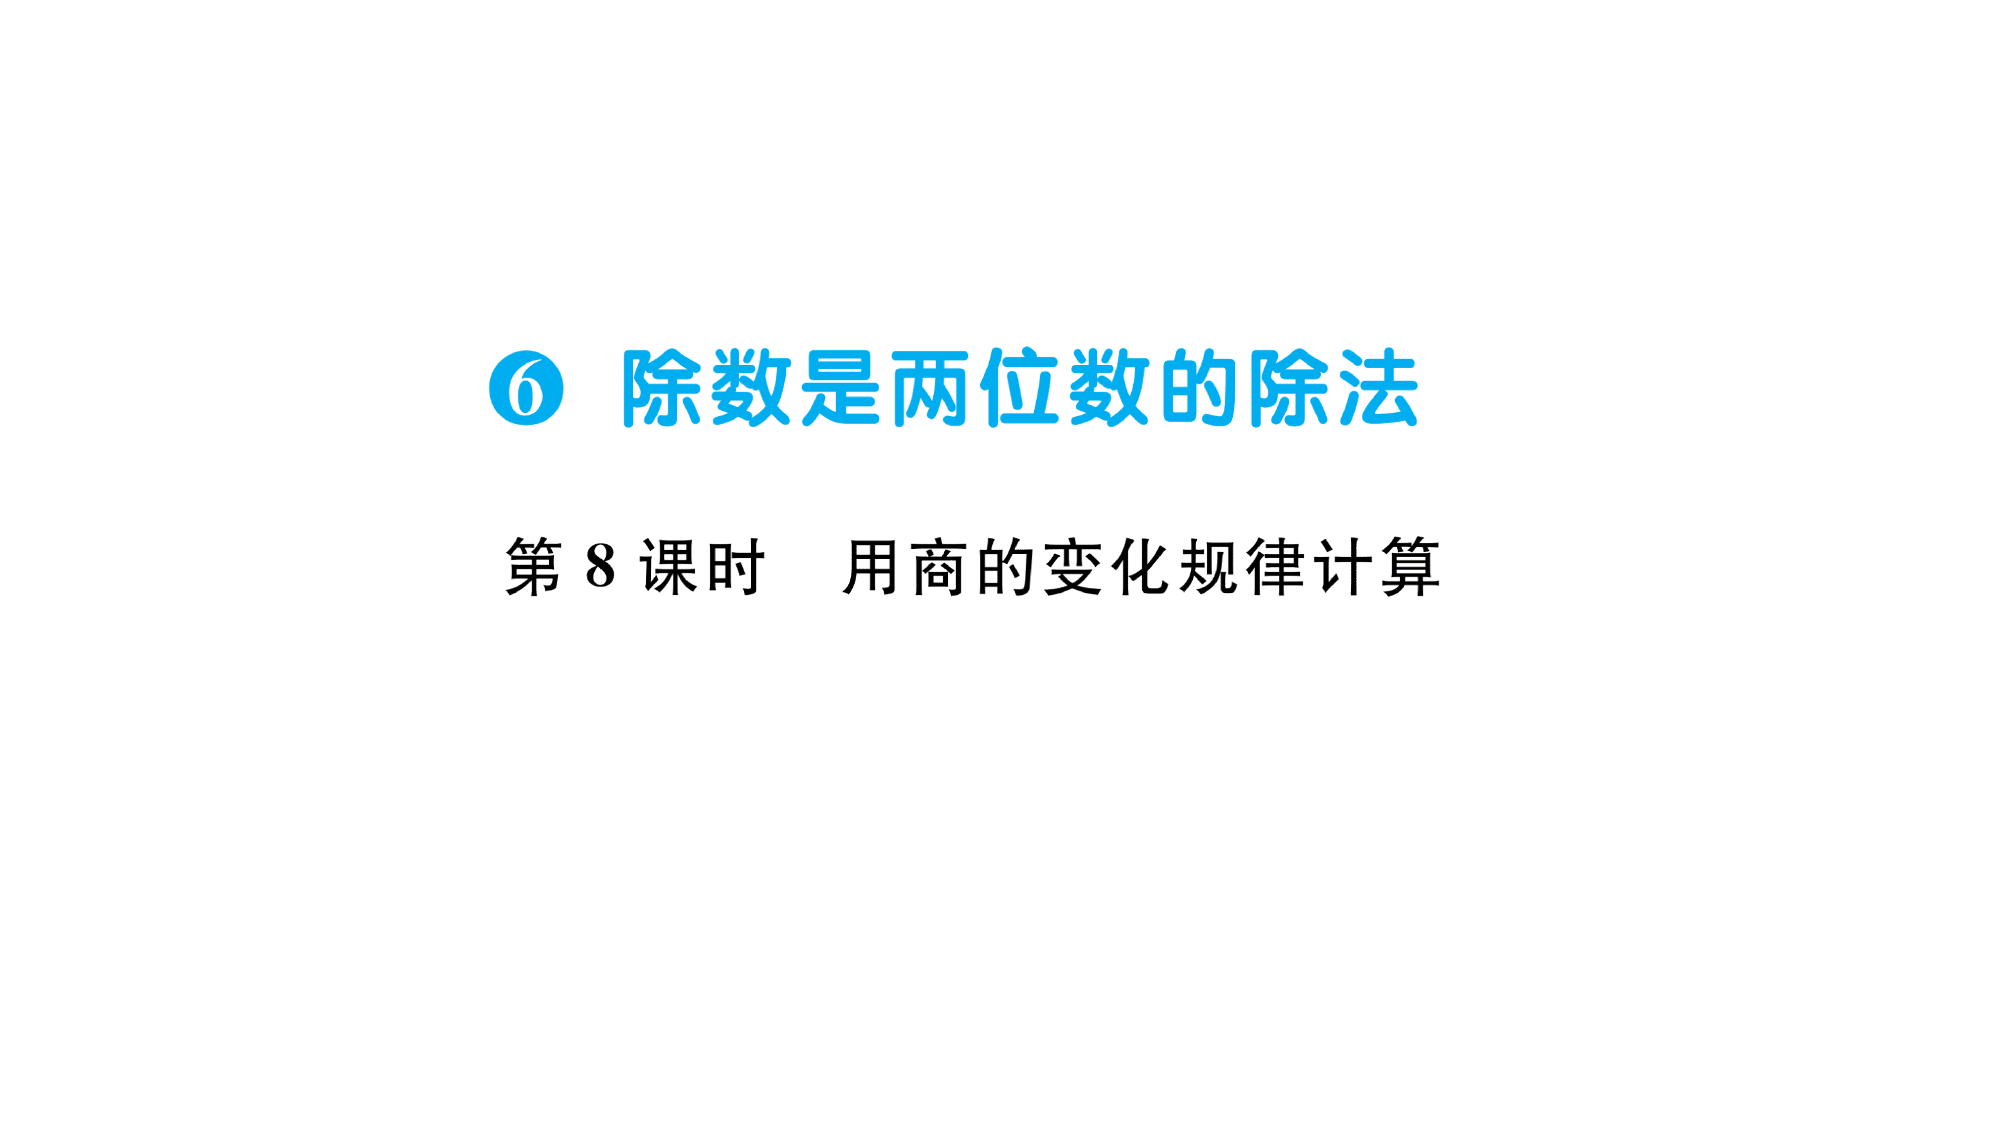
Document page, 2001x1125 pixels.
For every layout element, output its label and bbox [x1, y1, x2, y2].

picture [485, 319, 1736, 445]
picture [500, 502, 2000, 657]
